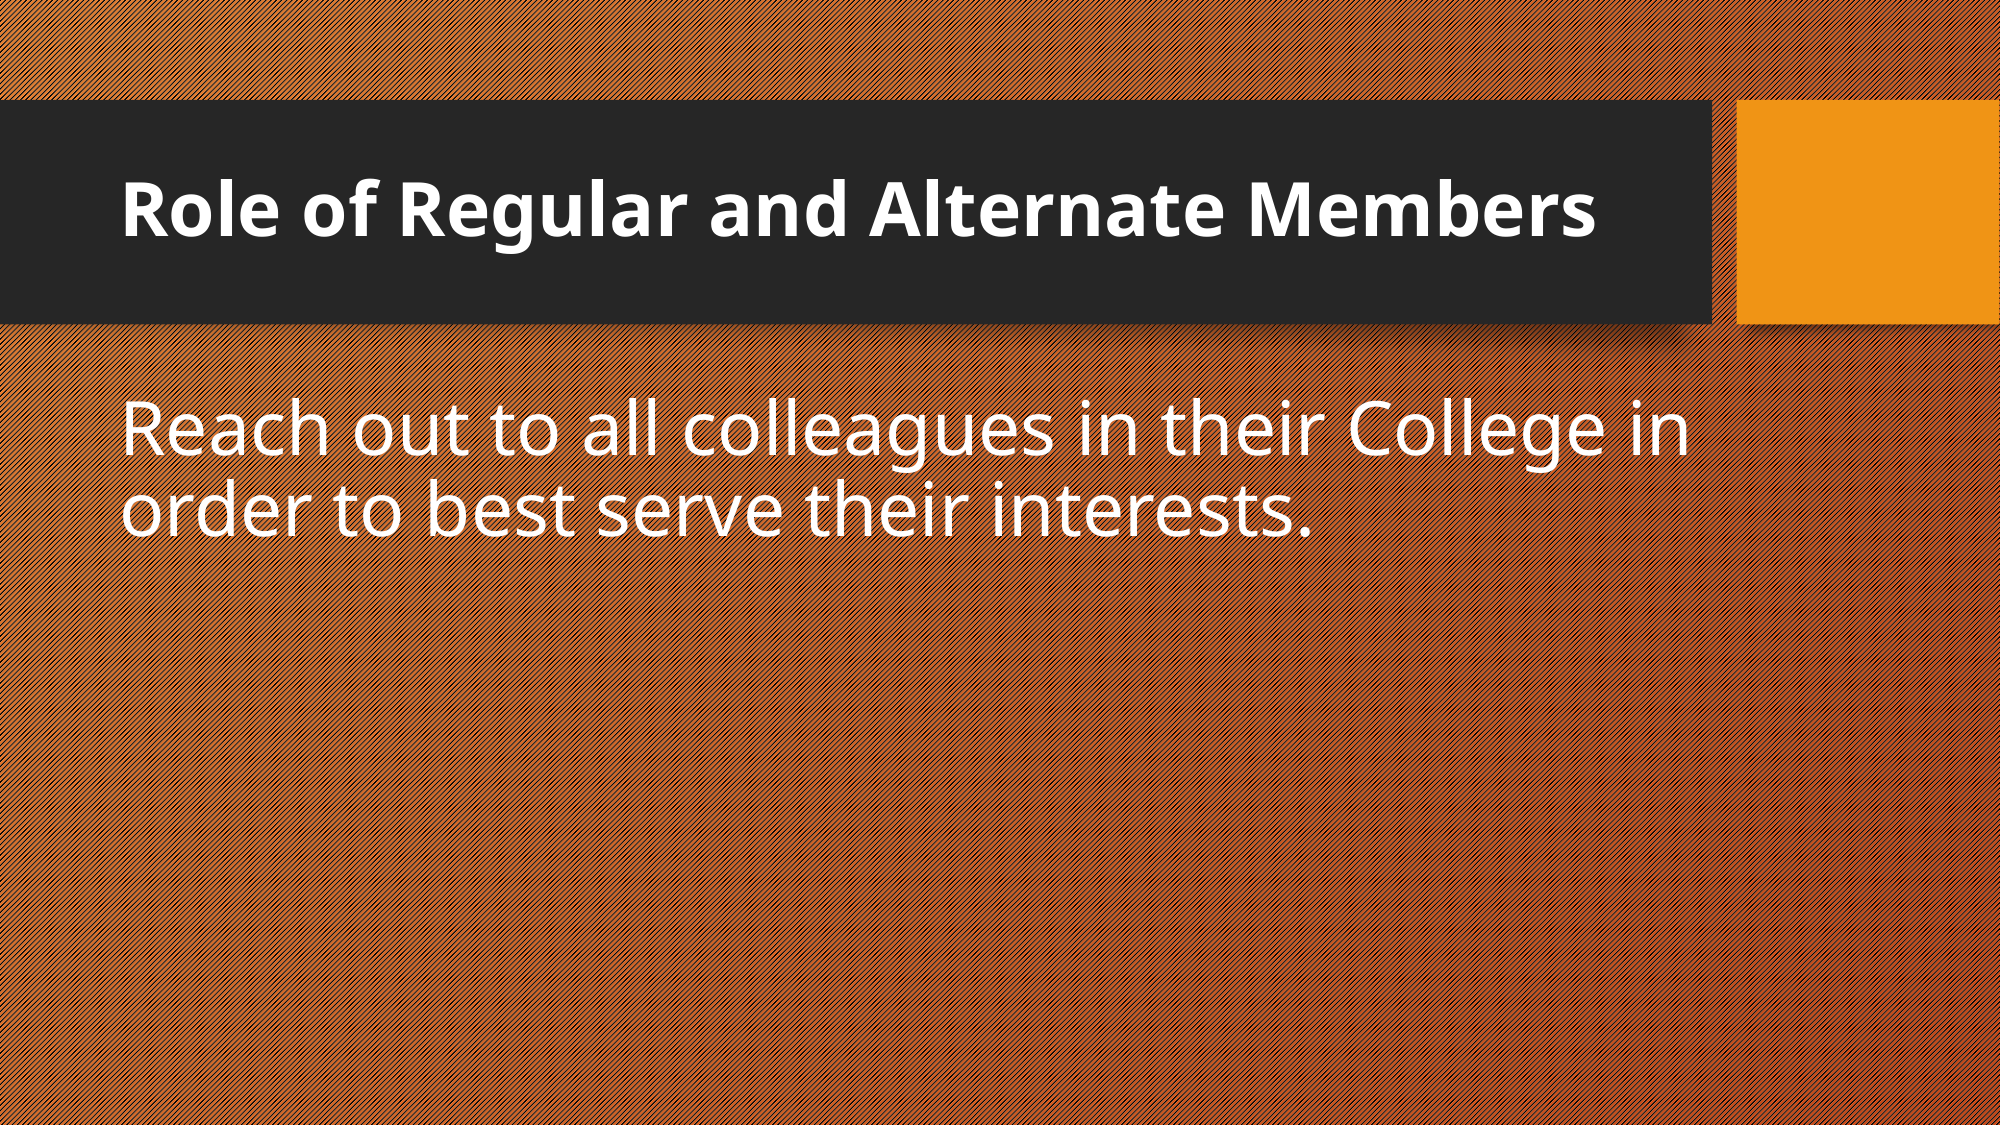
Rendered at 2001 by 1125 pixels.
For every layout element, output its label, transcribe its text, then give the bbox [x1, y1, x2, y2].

list Reach out to all colleagues in their College in order to best serve their interests. [111, 382, 1888, 1049]
picture [0, 0, 2000, 1125]
title Role of Regular and Alternate Members [111, 123, 1690, 302]
